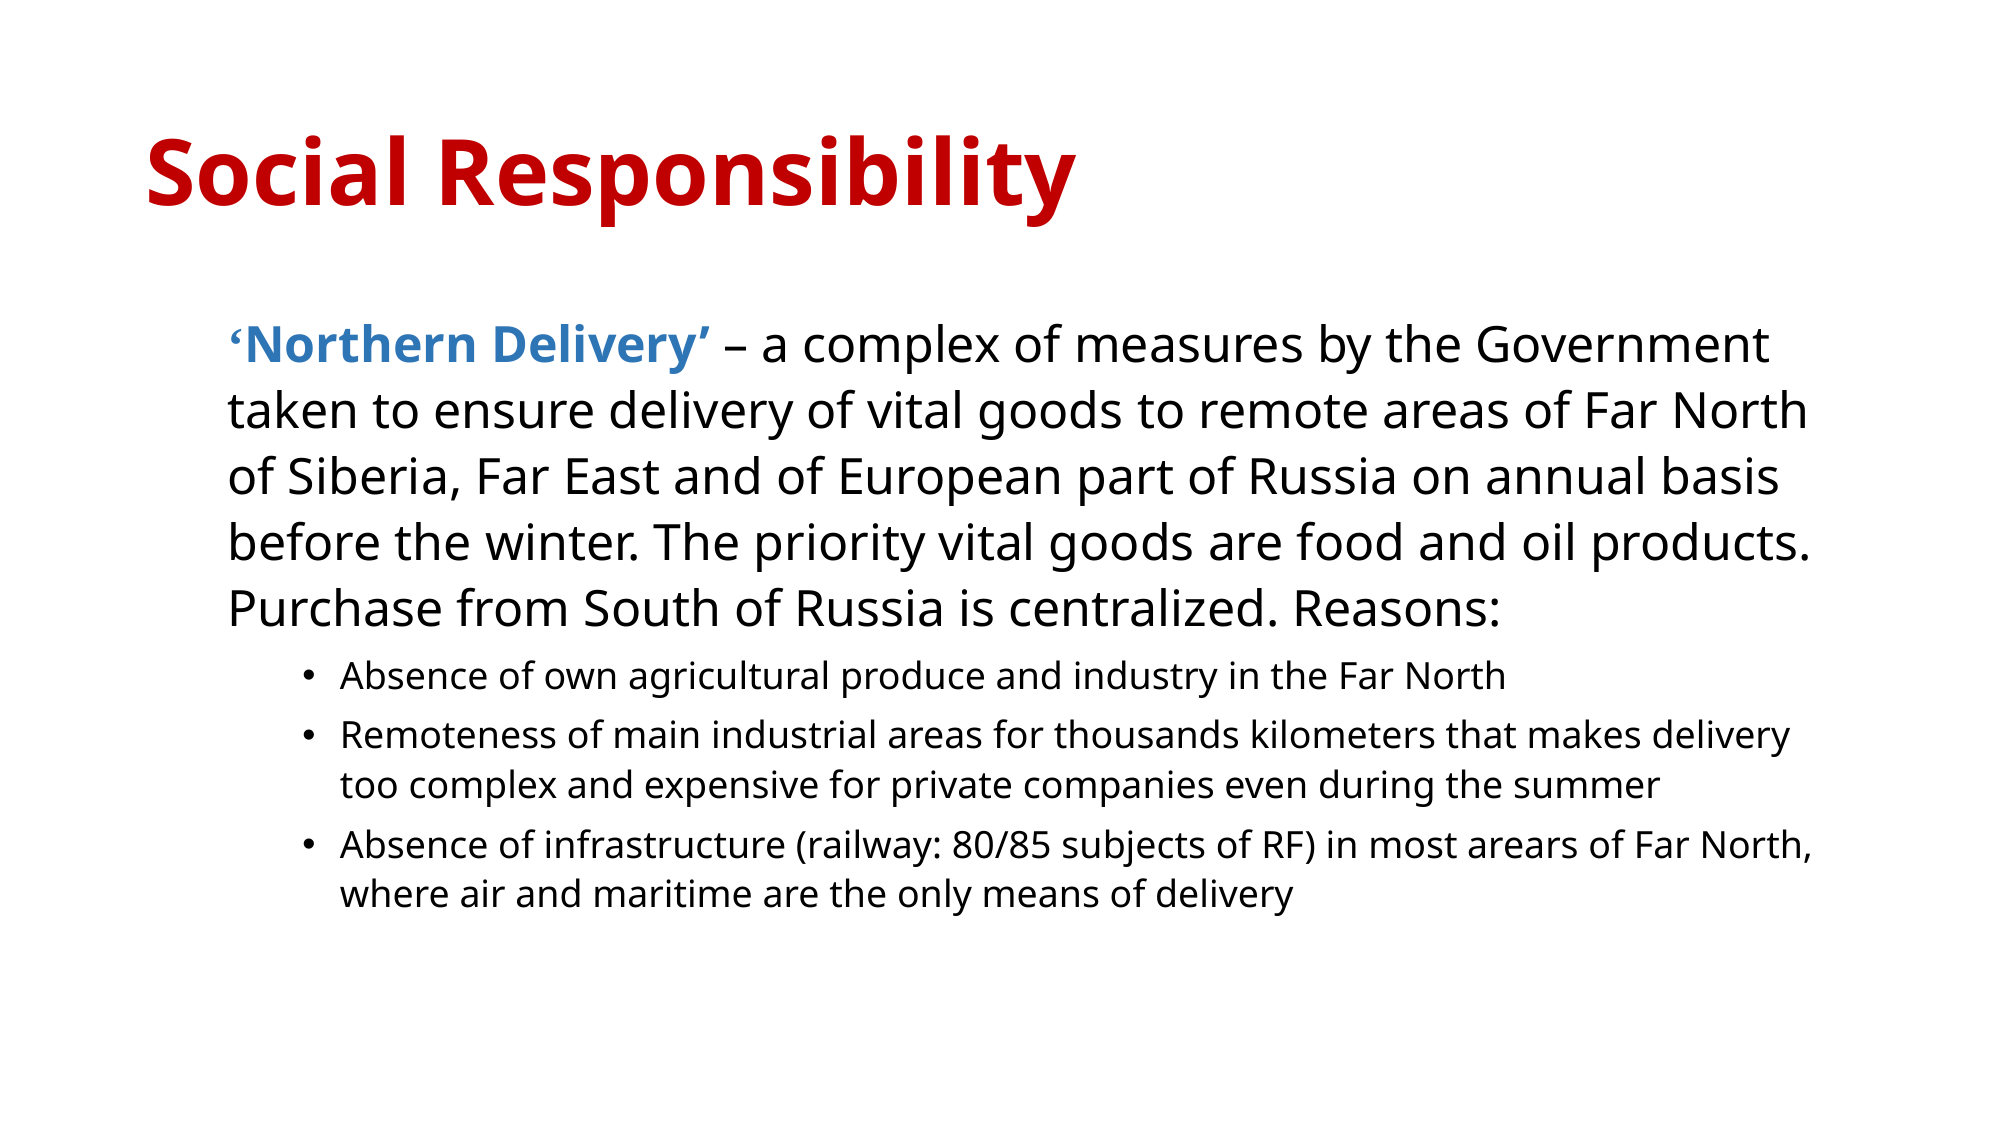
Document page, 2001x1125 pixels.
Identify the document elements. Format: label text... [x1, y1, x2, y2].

list ‘Northern Delivery’ – a complex of measures by the Government taken to ensure delivery of vital goods to remote areas of Far North of Siberia, Far East and of European part of Russia on annual basis before the winter. The priority vital goods are food and oil products. Purchase from South of Russia is centralized. Reasons: Absence of own agricultural produce and industry in the Far North Remoteness of main industrial areas for thousands kilometers that makes delivery too complex and expensive for private companies even during the summer Absence of infrastructure (railway: 80/85 subjects of RF) in most arears of Far North, where air and maritime are the only means of delivery [137, 299, 1863, 1014]
title Social Responsibility [130, 67, 1856, 285]
